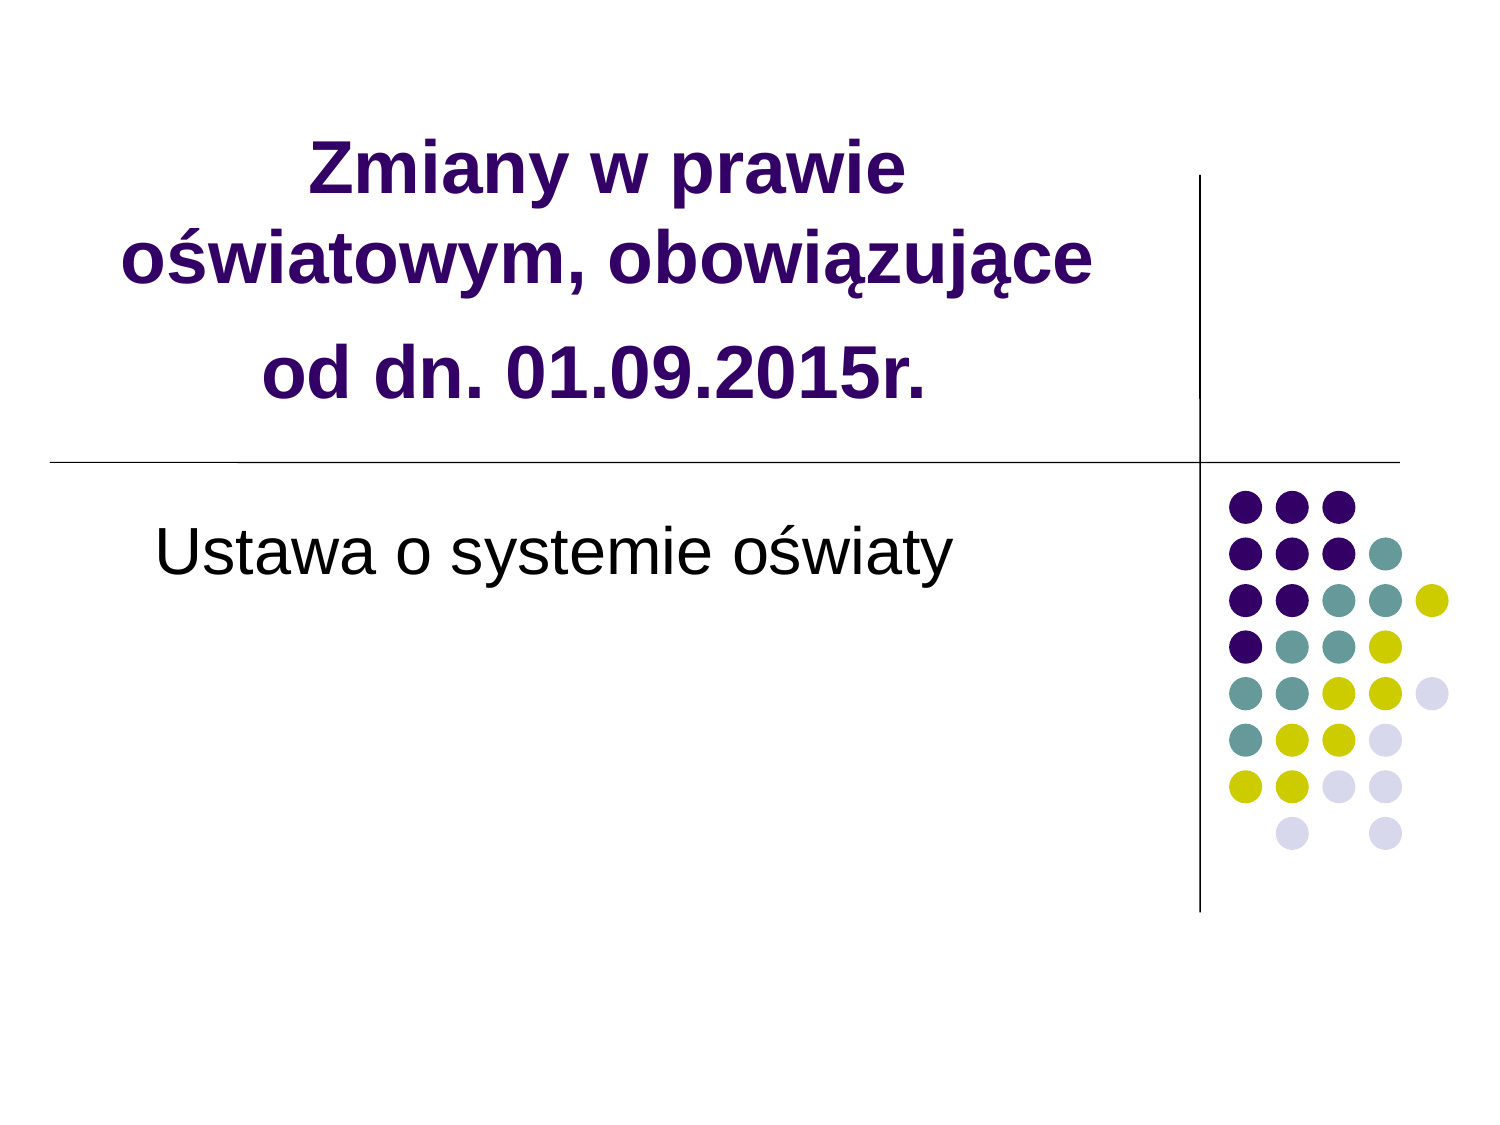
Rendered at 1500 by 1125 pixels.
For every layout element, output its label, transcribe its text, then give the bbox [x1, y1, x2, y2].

subtitle Ustawa o systemie oświaty [139, 499, 1165, 888]
title Zmiany w prawie oświatowym, obowiązujące od dn. 01.09.2015r. [51, 76, 1165, 427]
